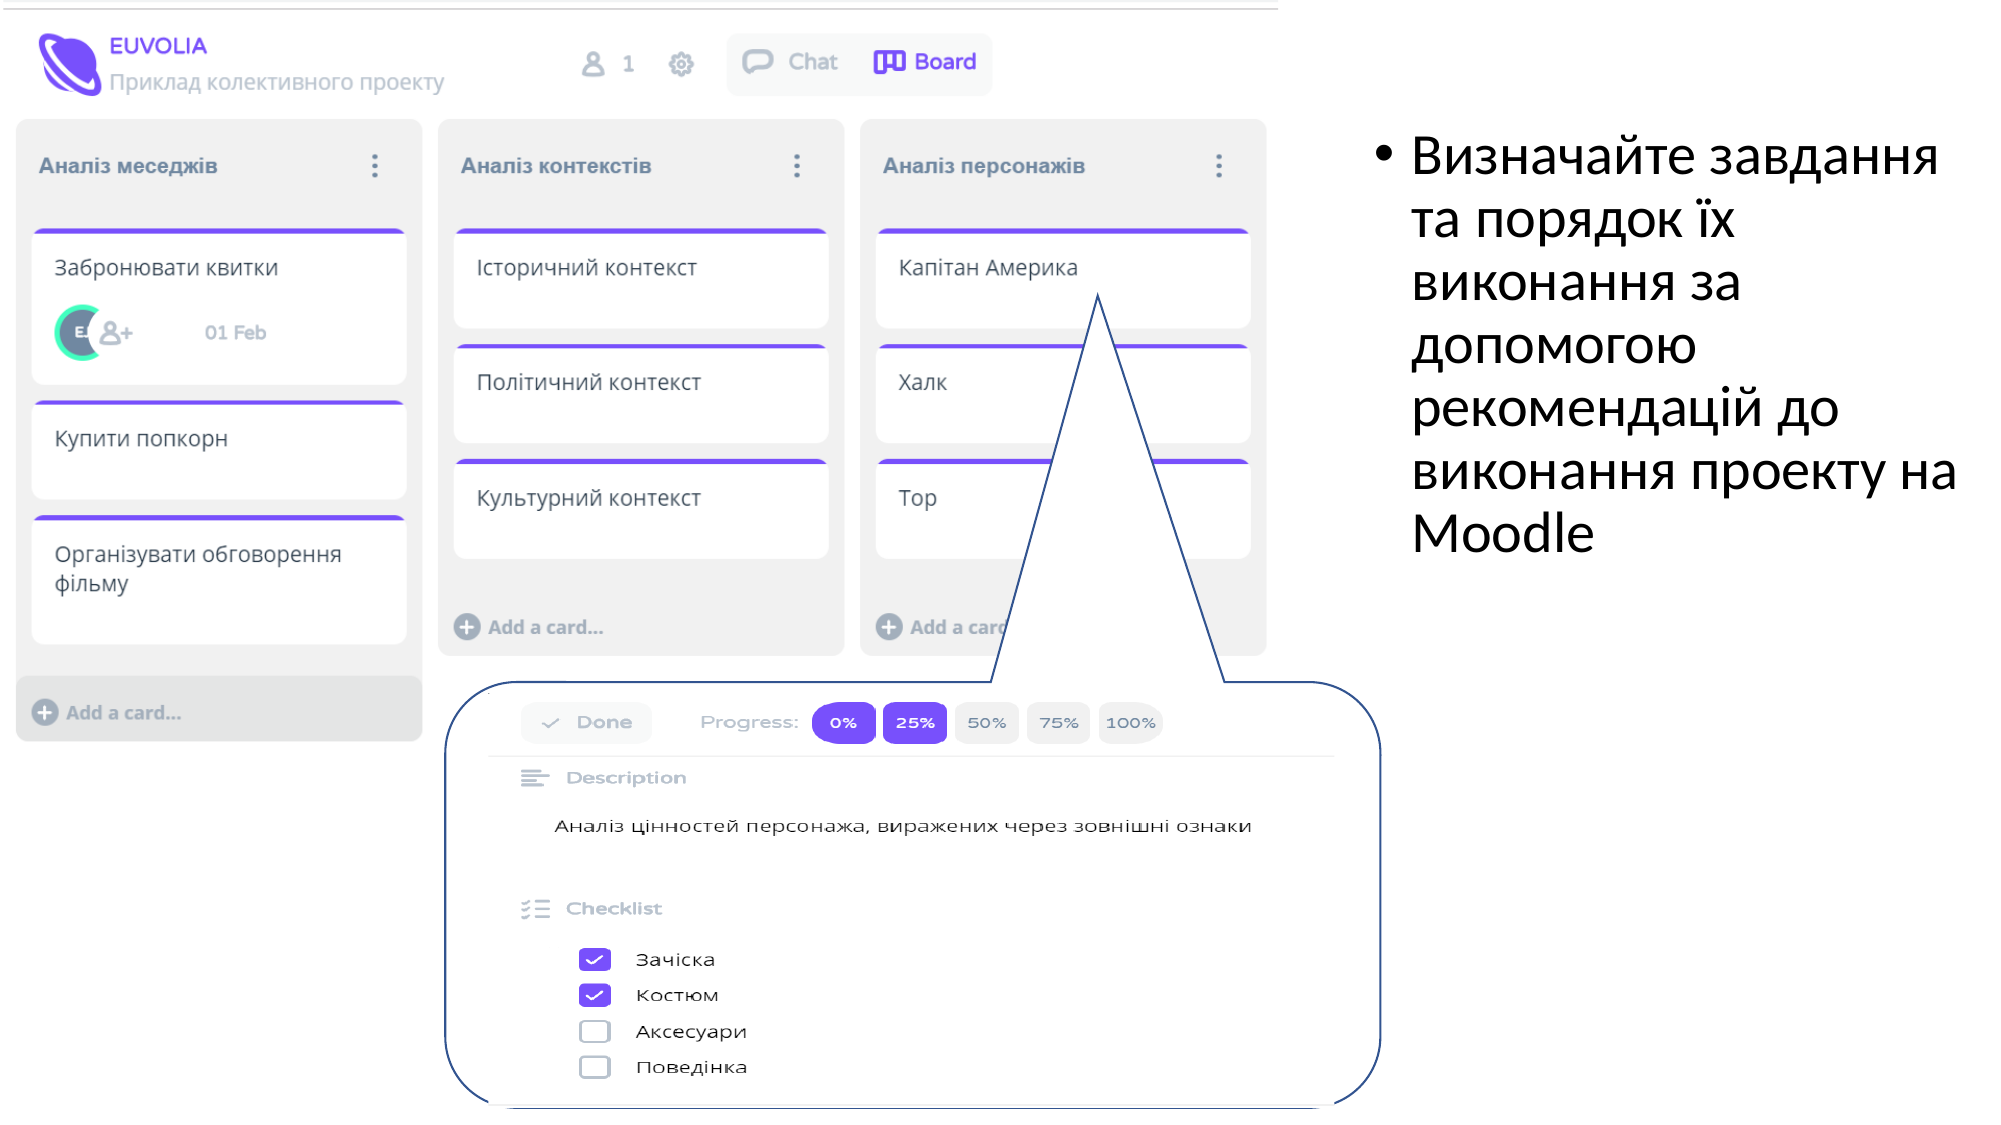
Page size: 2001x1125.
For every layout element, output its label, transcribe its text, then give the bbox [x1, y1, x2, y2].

picture [3, 0, 1335, 1108]
text_box [1279, 681, 1382, 1105]
list Визначайте завдання та порядок їх виконання за допомогою рекомендацій до виконання проекту на Moodle [1358, 116, 1979, 1009]
text_box [444, 769, 488, 1104]
